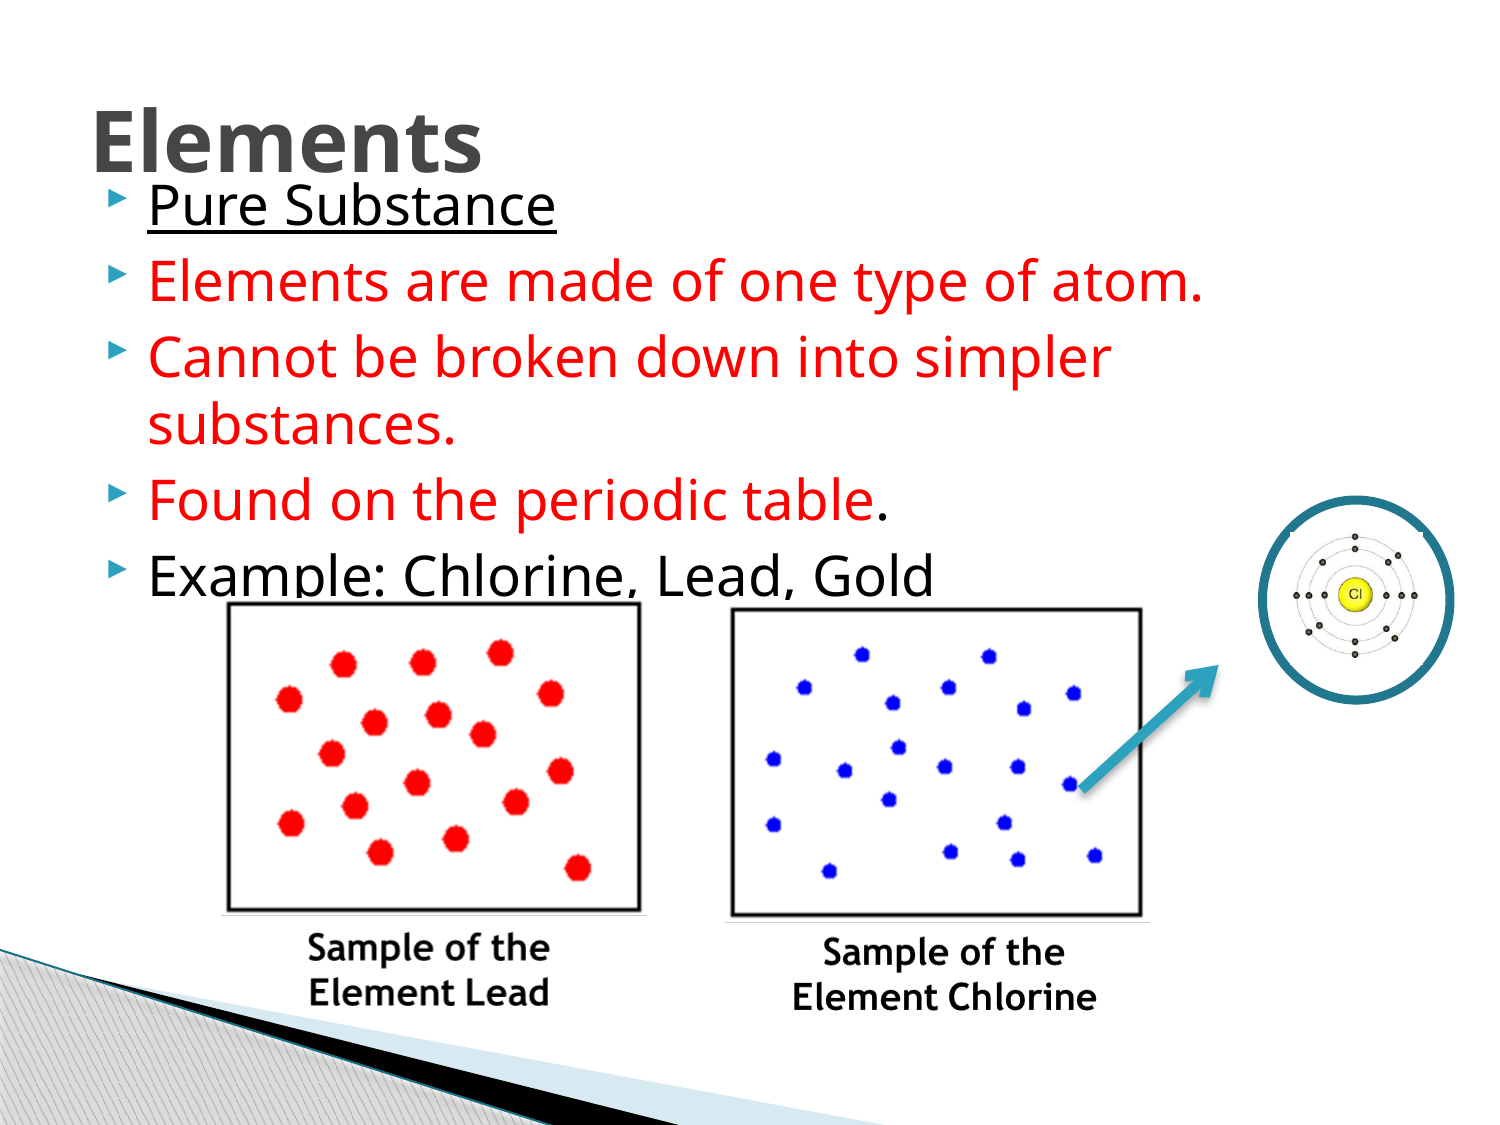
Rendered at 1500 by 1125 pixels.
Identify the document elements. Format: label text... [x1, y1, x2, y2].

picture [724, 600, 1151, 1041]
list Pure Substance Elements are made of one type of atom. Cannot be broken down into simpler substances. Found on the periodic table. Example: Chlorine, Lead, Gold [72, 161, 1423, 905]
text_box [1257, 495, 1455, 705]
title Elements [75, 45, 1425, 233]
picture [221, 598, 648, 1038]
picture [1290, 532, 1423, 666]
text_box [1080, 664, 1219, 791]
